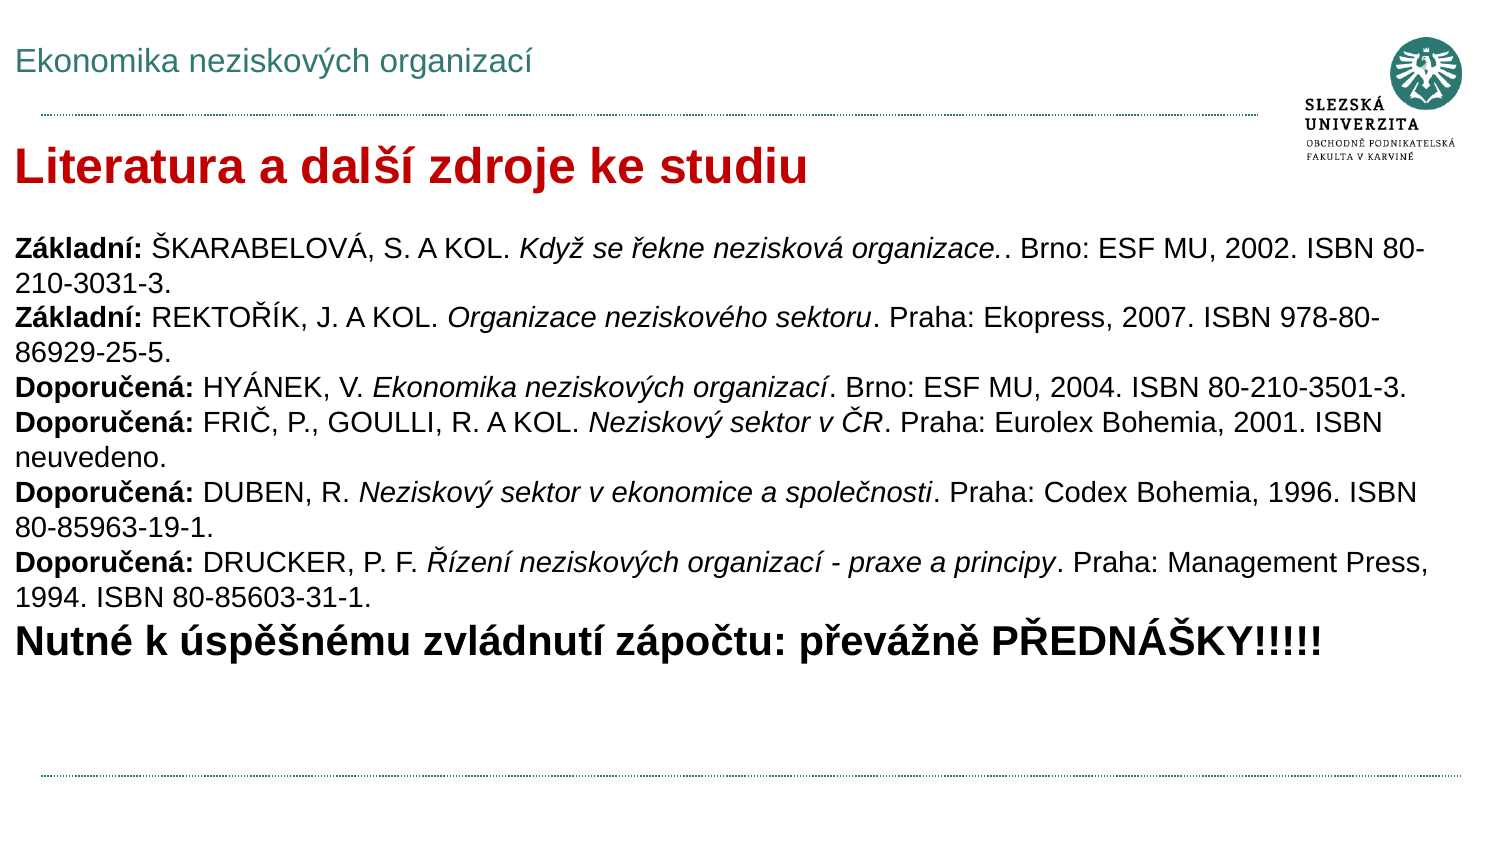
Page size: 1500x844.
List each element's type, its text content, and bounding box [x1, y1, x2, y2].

title Ekonomika neziskových organizací [0, 32, 1329, 116]
list Literatura a další zdroje ke studiu Základní: ŠKARABELOVÁ, S. A KOL. Když se řekne nezisková organizace.. Brno: ESF MU, 2002. ISBN 80-210-3031-3. Základní: REKTOŘÍK, J. A KOL. Organizace neziskového sektoru. Praha: Ekopress, 2007. ISBN 978-80-86929-25-5. Doporučená: HYÁNEK, V. Ekonomika neziskových organizací. Brno: ESF MU, 2004. ISBN 80-210-3501-3. Doporučená: FRIČ, P., GOULLI, R. A KOL. Neziskový sektor v ČR. Praha: Eurolex Bohemia, 2001. ISBN neuvedeno. Doporučená: DUBEN, R. Neziskový sektor v ekonomice a společnosti. Praha: Codex Bohemia, 1996. ISBN 80-85963-19-1. Doporučená: DRUCKER, P. F. Řízení neziskových organizací - praxe a principy. Praha: Management Press, 1994. ISBN 80-85603-31-1. Nutné k úspěšnému zvládnutí zápočtu: převážně PŘEDNÁŠKY!!!!! [0, 126, 1483, 753]
picture [1305, 37, 1462, 126]
